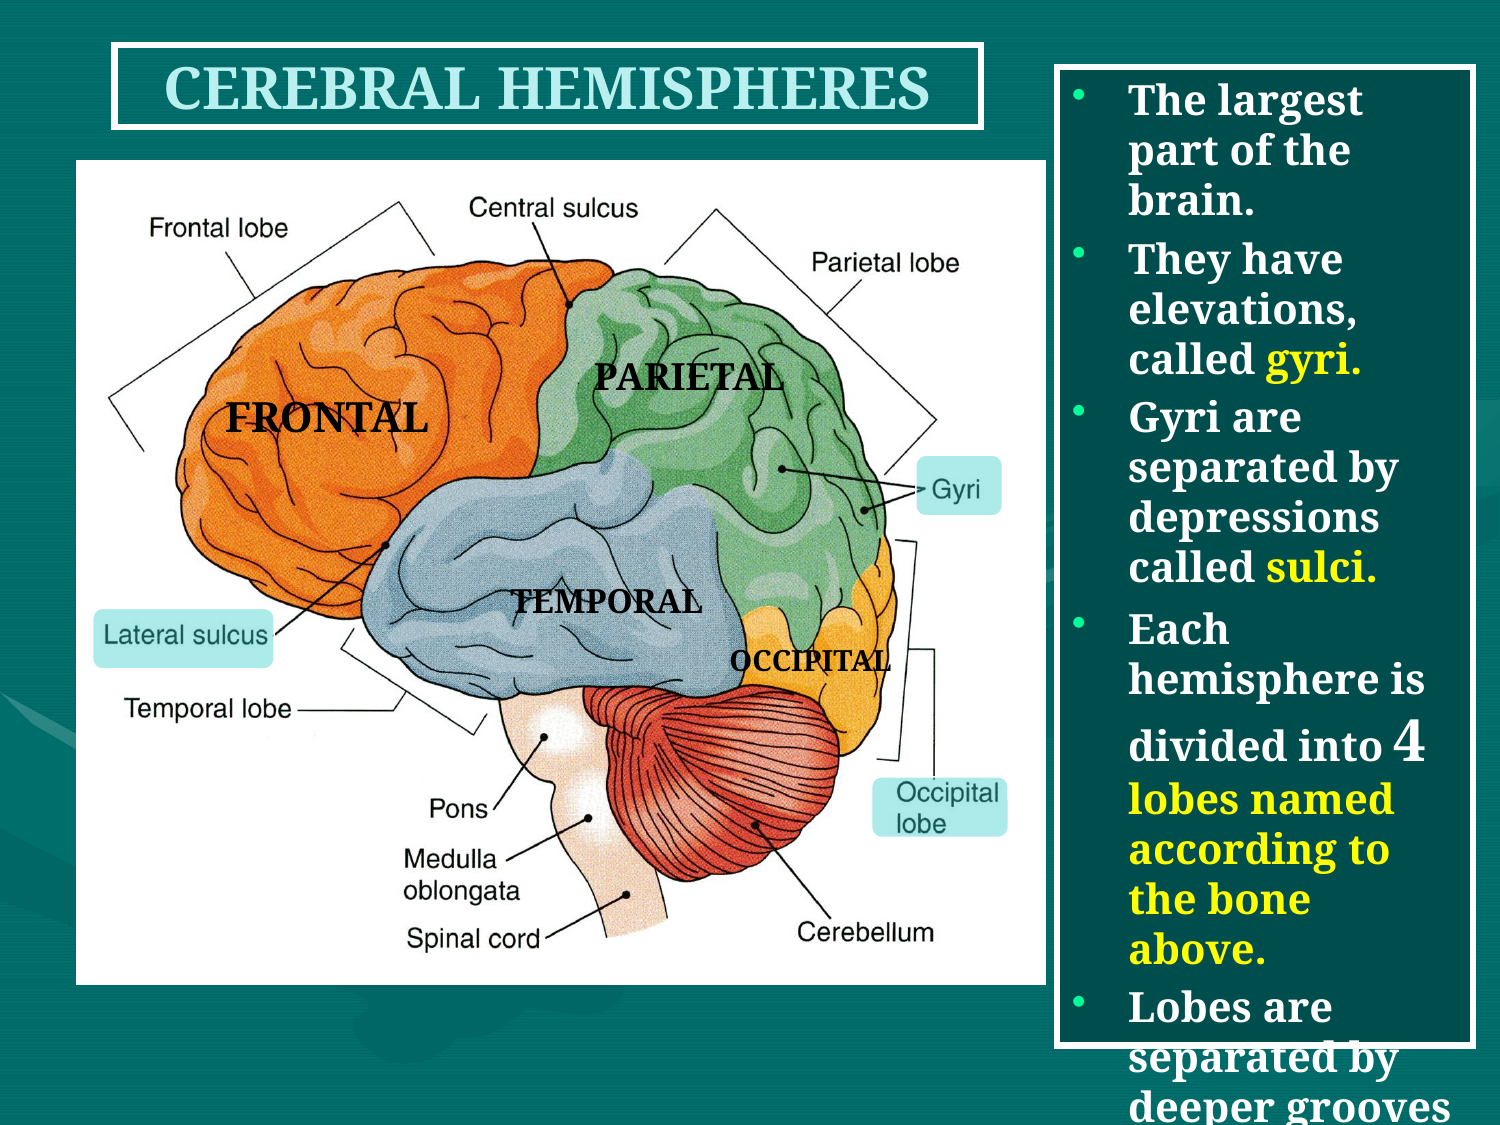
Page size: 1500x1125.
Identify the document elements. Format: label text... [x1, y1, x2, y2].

title CEREBRAL HEMISPHERES [114, 44, 982, 128]
list The largest part of the brain. They have elevations, called gyri. Gyri are separated by depressions called sulci. Each hemisphere is divided into 4 lobes named according to the bone above. Lobes are separated by deeper grooves called fissures or sulci. [1056, 66, 1474, 1046]
picture [76, 160, 1046, 985]
